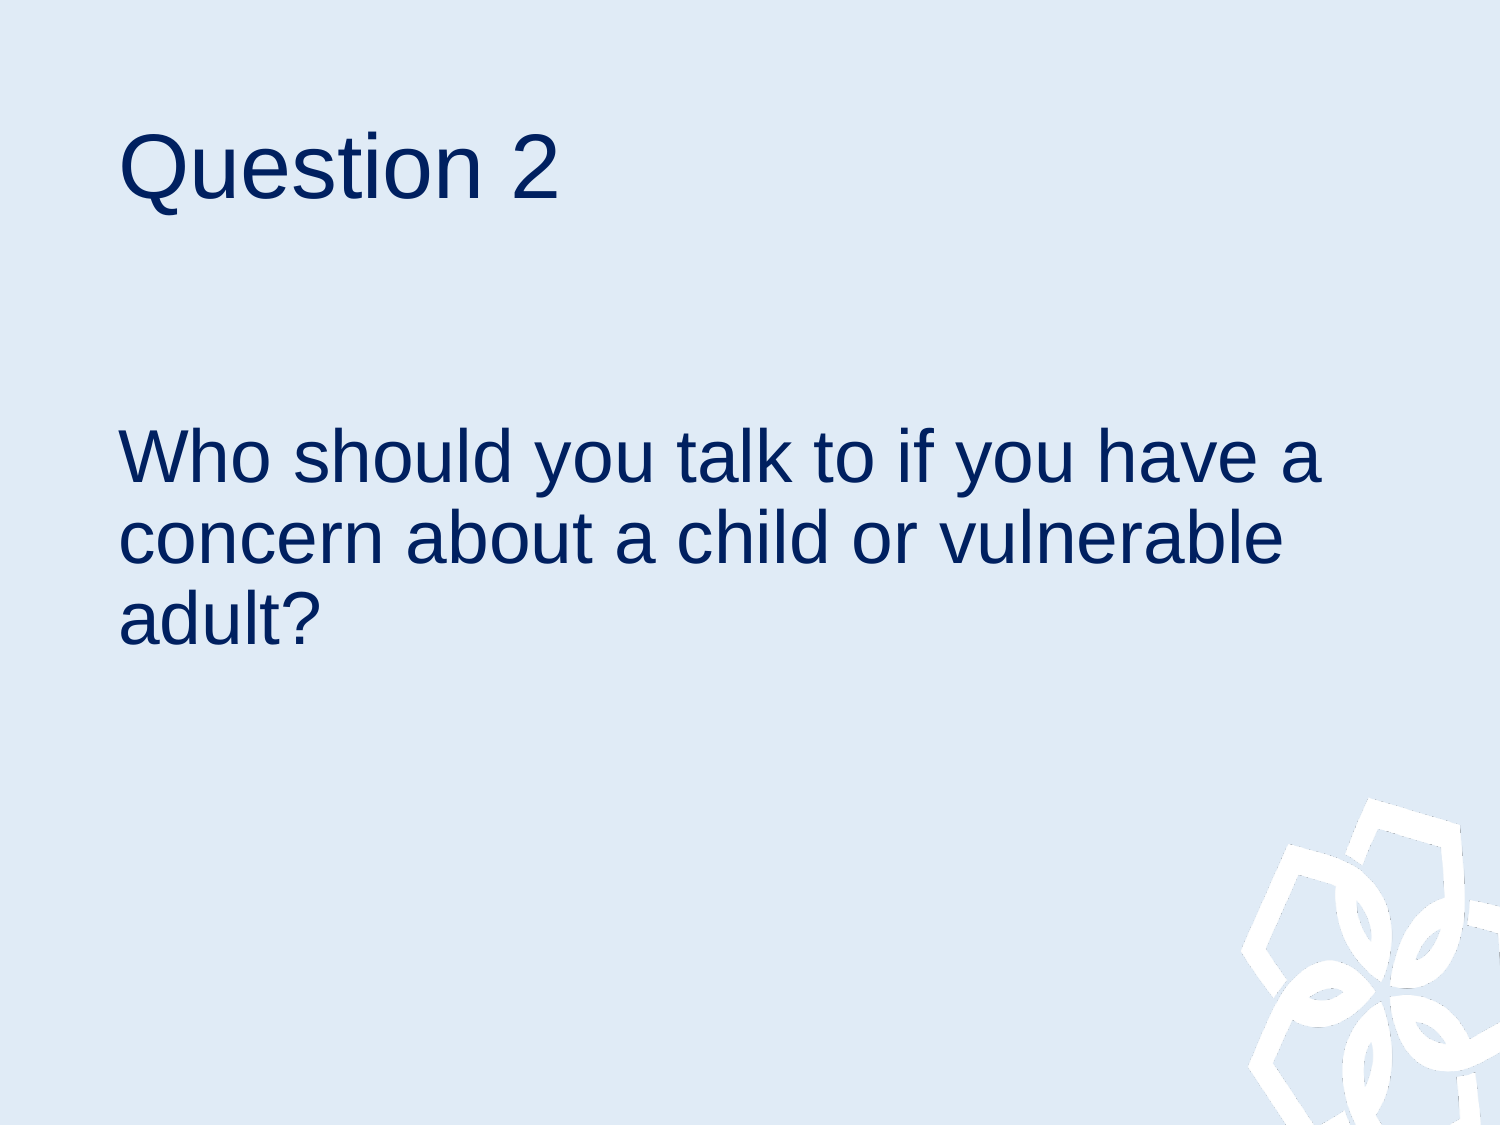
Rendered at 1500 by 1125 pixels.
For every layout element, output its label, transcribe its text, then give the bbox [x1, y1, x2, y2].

picture [1240, 797, 1500, 1125]
title Question 2 [103, 59, 1397, 278]
list Who should you talk to if you have a concern about a child or vulnerable adult? [103, 299, 1397, 1014]
